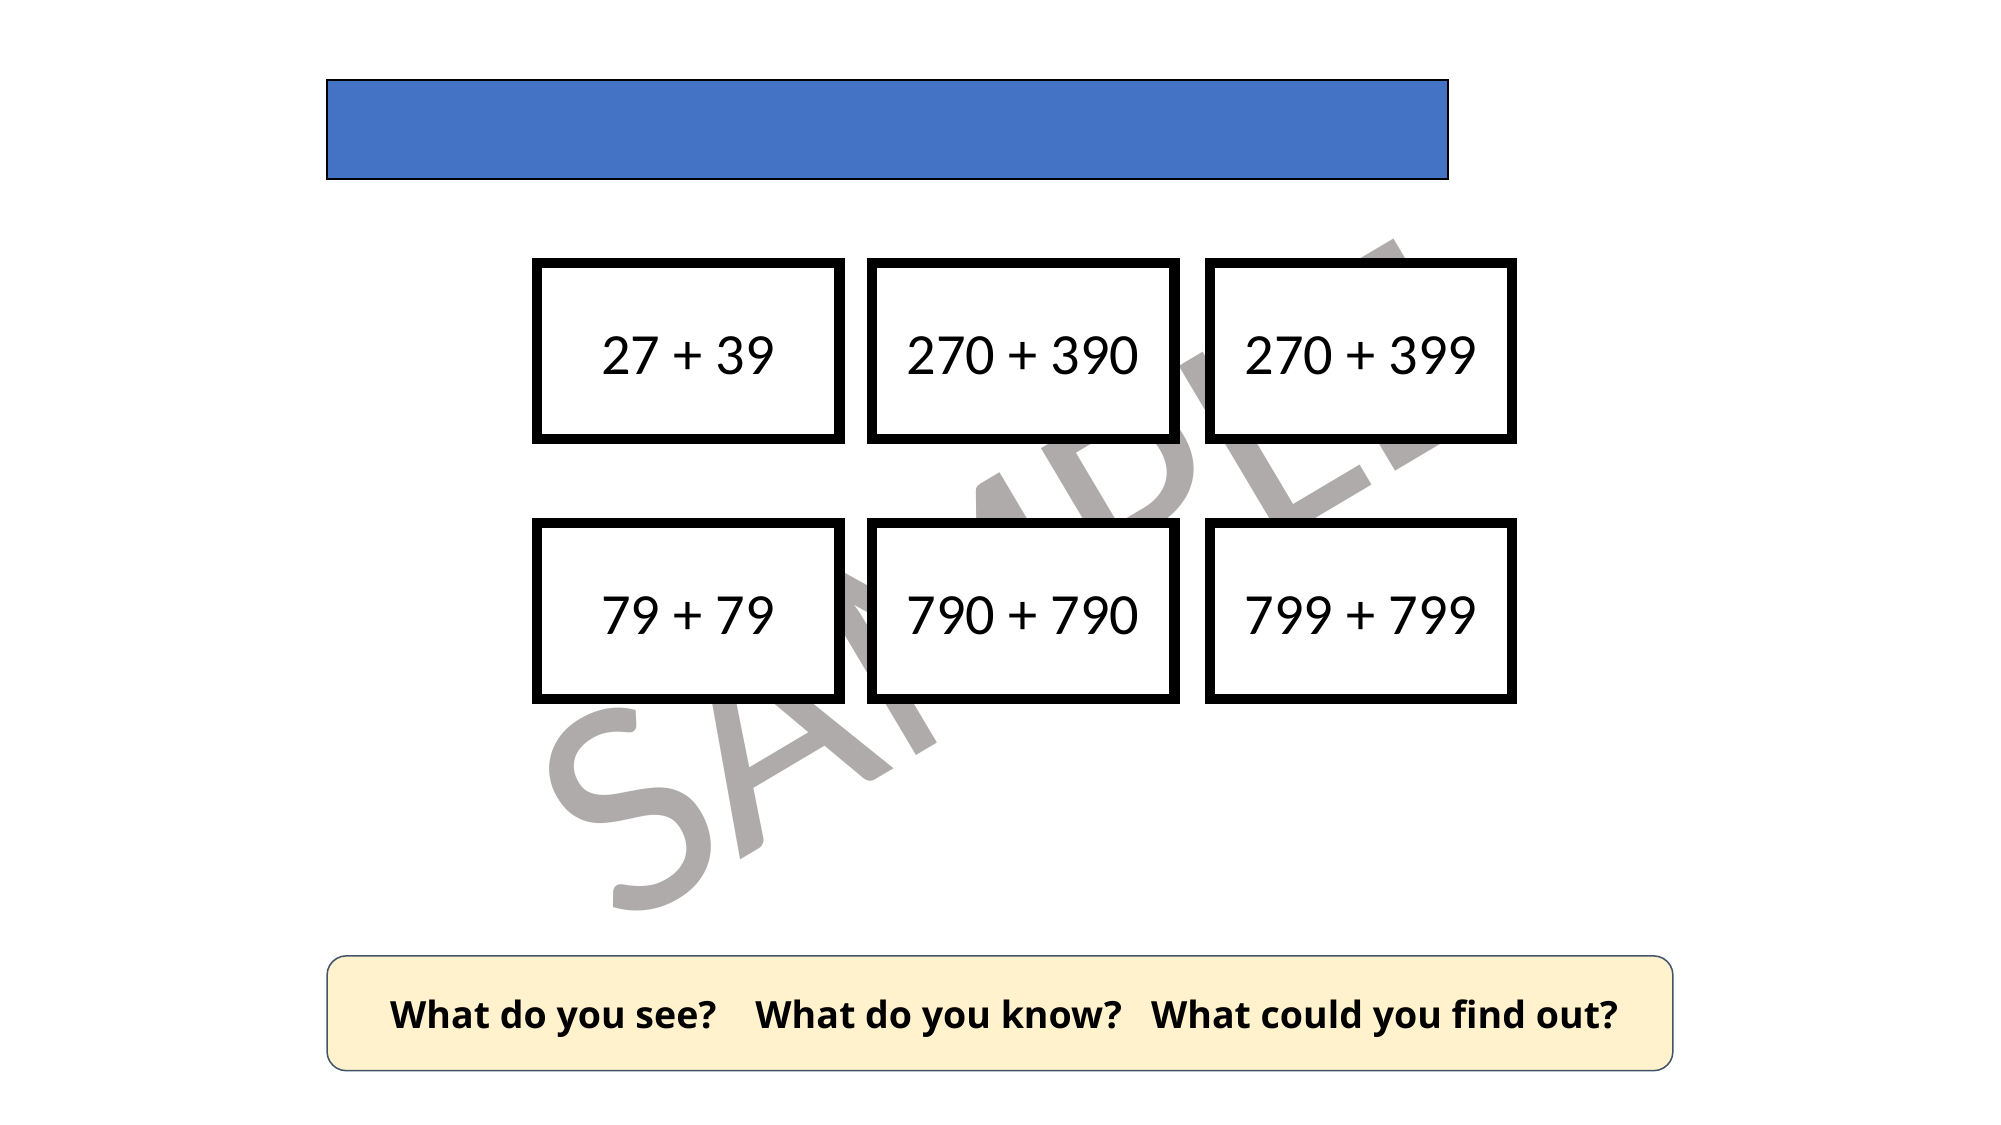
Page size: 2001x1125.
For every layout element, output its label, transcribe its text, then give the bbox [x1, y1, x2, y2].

text_box 799 + 799 [1209, 522, 1513, 700]
text_box What do you see? What do you know? What could you find out? [327, 955, 1673, 1071]
text_box 790 + 790 [871, 522, 1175, 700]
text_box 270 + 390 [871, 262, 1175, 440]
text_box 27 + 39 [536, 262, 840, 440]
text_box 79 + 79 [536, 522, 840, 700]
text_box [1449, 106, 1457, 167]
text_box [326, 79, 1449, 180]
text_box 270 + 399 [1209, 262, 1513, 440]
